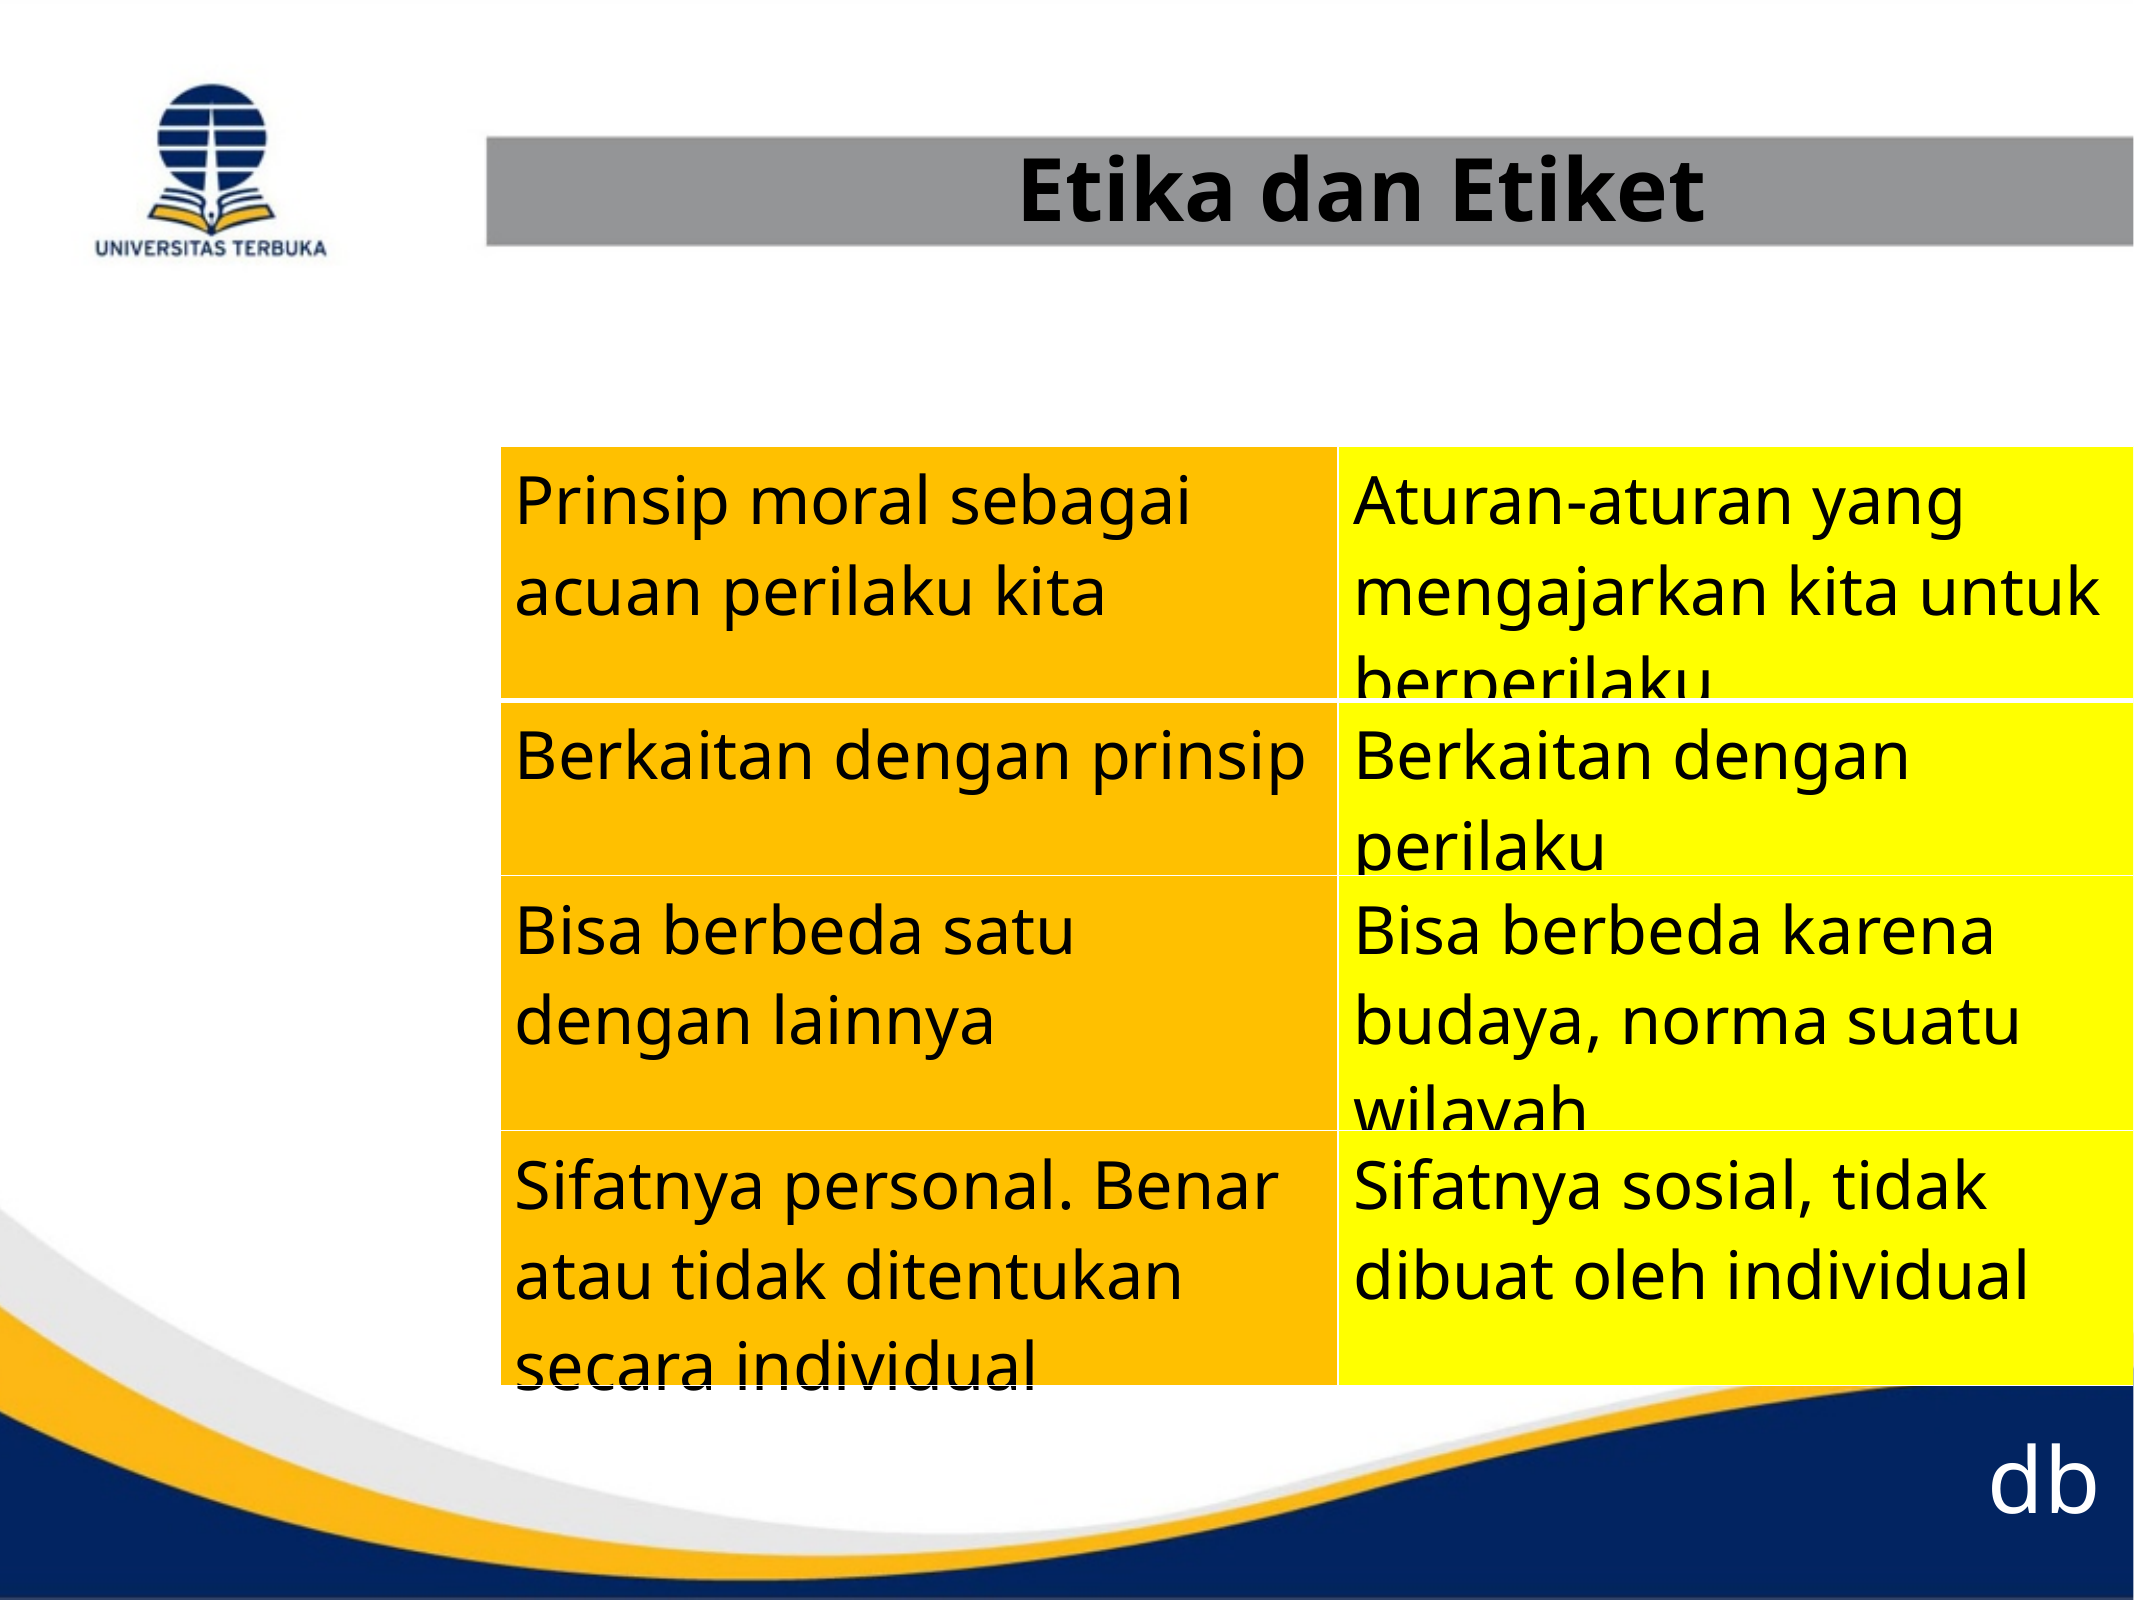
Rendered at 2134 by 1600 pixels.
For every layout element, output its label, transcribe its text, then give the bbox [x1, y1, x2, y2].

table_header Prinsip moral sebagai acuan perilaku kita [501, 447, 1337, 698]
table_cell Bisa berbeda satu dengan lainnya [501, 876, 1337, 1130]
table_cell Sifatnya personal. Benar atau tidak ditentukan secara individual [501, 1131, 1337, 1385]
text_box db [1972, 1414, 2116, 1539]
table_header Aturan-aturan yang mengajarkan kita untuk berperilaku [1339, 447, 2134, 698]
picture [0, 0, 2134, 1600]
table_cell Sifatnya sosial, tidak dibuat oleh individual [1339, 1131, 2134, 1385]
table_cell Berkaitan dengan perilaku [1339, 703, 2134, 875]
table_cell Bisa berbeda karena budaya, norma suatu wilayah [1339, 876, 2134, 1130]
text_box Etika dan Etiket [771, 126, 1952, 247]
table_cell Berkaitan dengan prinsip [501, 703, 1337, 875]
